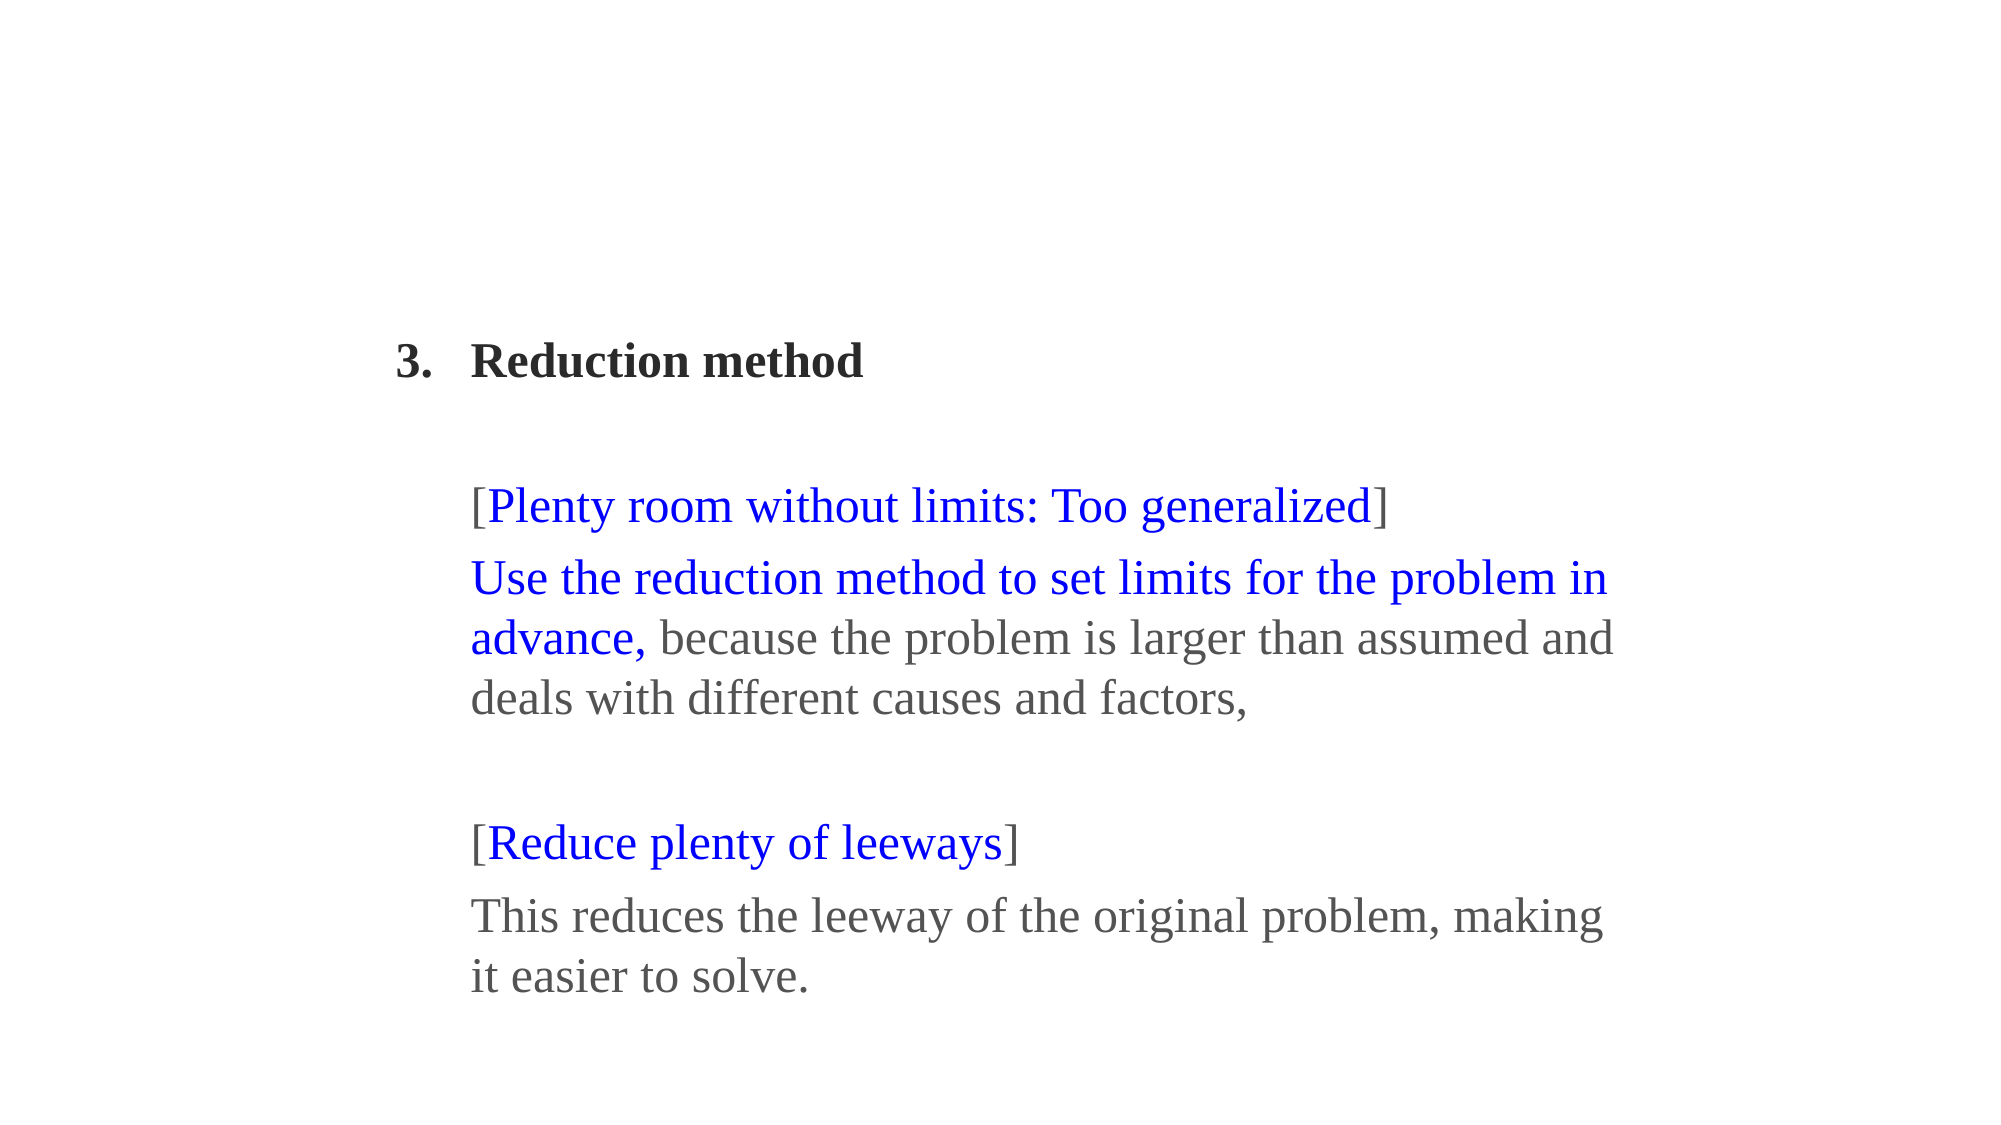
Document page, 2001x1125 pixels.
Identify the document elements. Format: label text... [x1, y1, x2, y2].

text_box 3. Reduction method [Plenty room without limits: Too generalized] Use the reduction method to set limits for the problem in advance, because the problem is larger than assumed and deals with different causes and factors, [Reduce plenty of leeways] This reduces the leeway of the original problem, making it easier to solve. [380, 319, 1656, 1010]
